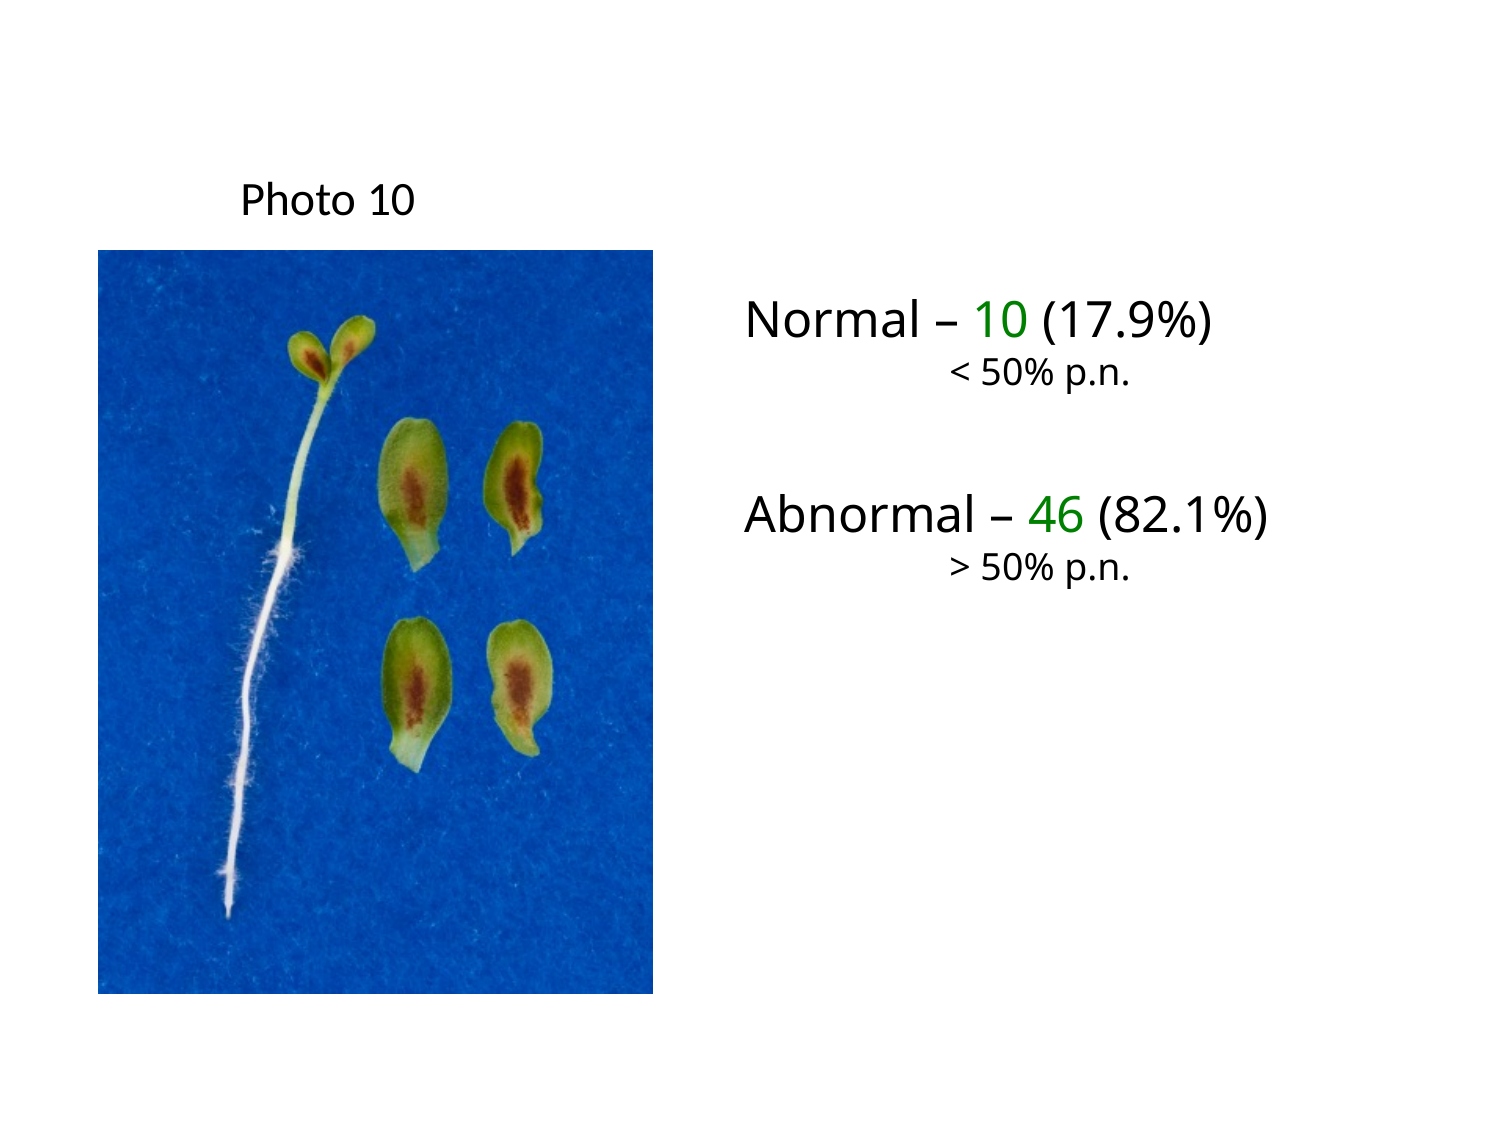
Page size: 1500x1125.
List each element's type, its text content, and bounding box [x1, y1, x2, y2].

title Photo 10 [75, 45, 1425, 233]
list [98, 250, 830, 994]
text_box Normal – 10 (17.9%) < 50% p.n. Abnormal – 46 (82.1%) > 50% p.n. [833, 280, 1396, 596]
